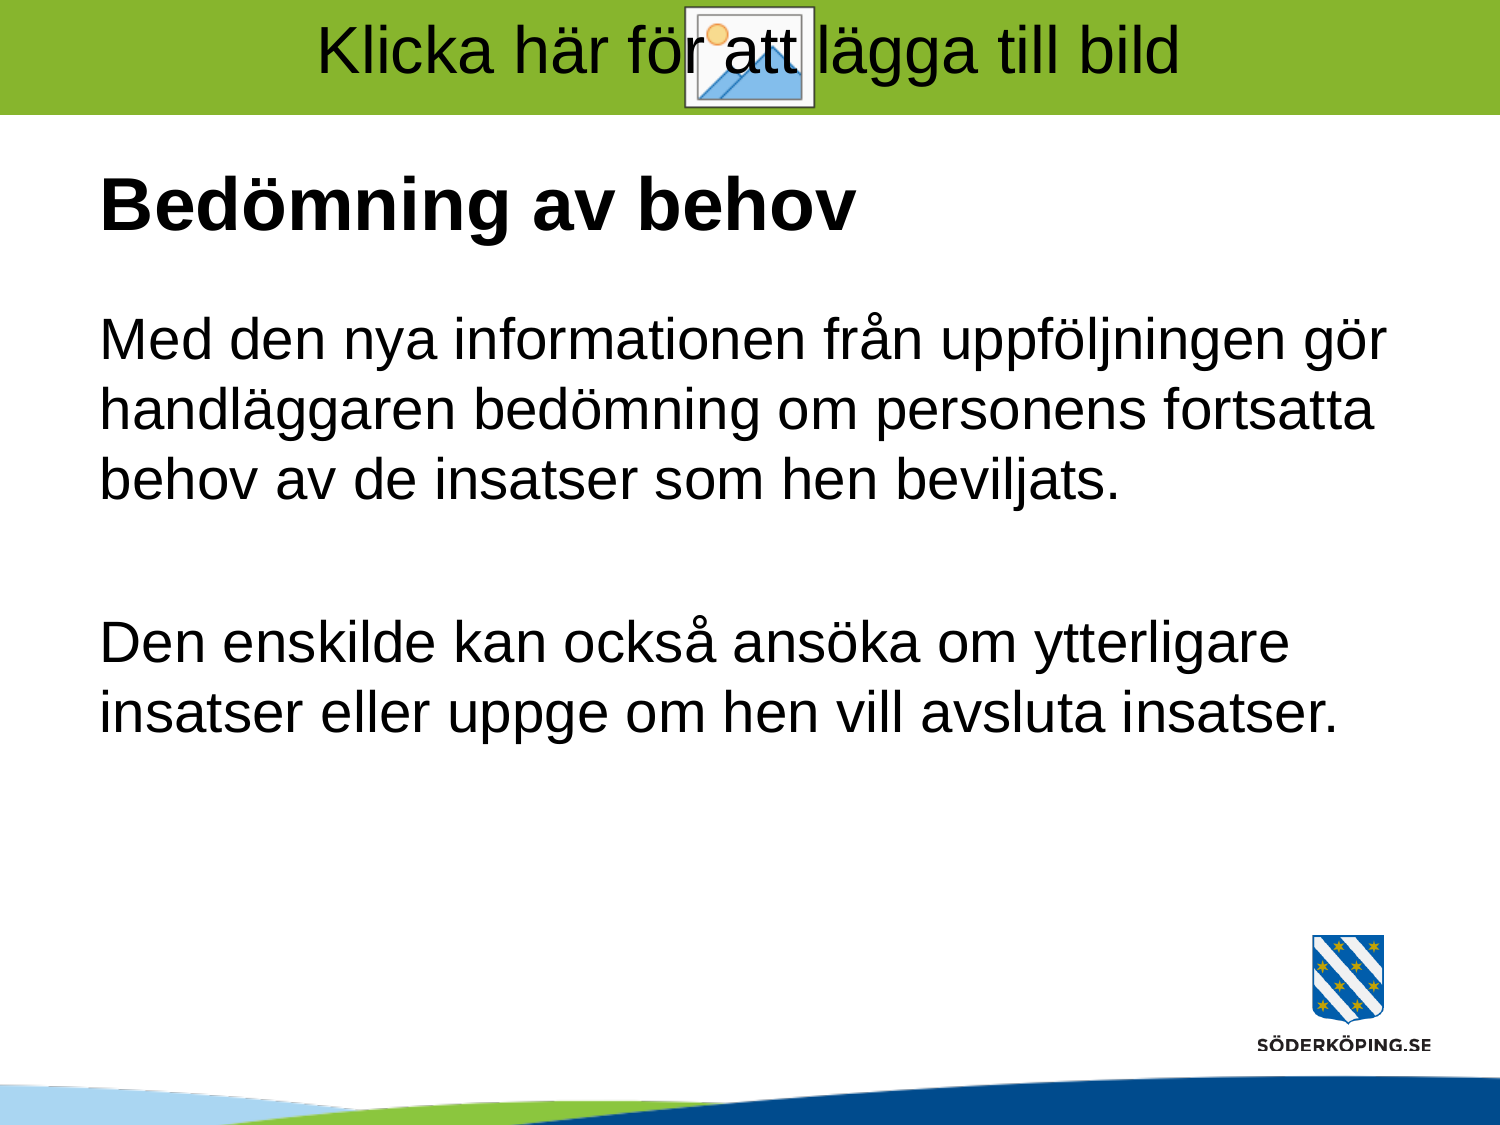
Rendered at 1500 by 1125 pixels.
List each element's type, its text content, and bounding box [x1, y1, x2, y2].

picture [0, 0, 1500, 116]
list Med den nya informationen från uppföljningen gör handläggaren bedömning om personens fortsatta behov av de insatser som hen beviljats. Den enskilde kan också ansöka om ytterligare insatser eller uppge om hen vill avsluta insatser. [85, 293, 1436, 916]
title Bedömning av behov [85, 124, 1436, 293]
